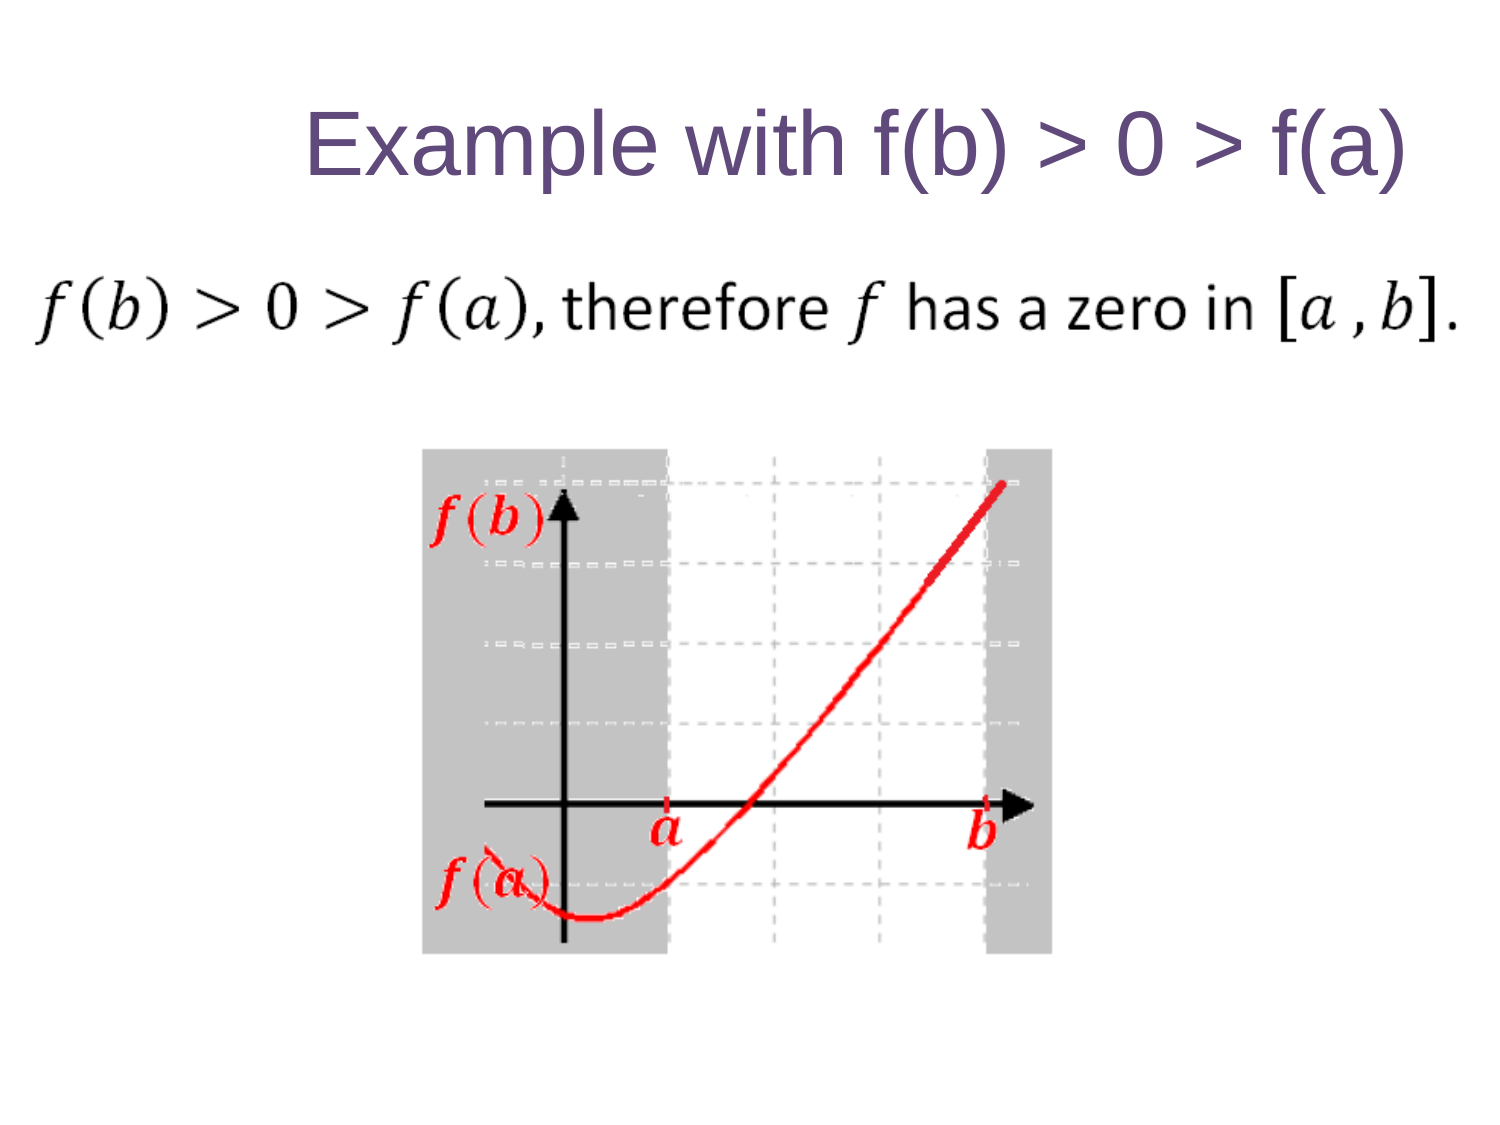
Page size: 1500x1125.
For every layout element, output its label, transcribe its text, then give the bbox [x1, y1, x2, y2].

picture [30, 266, 1459, 356]
title Example with f(b) > 0 > f(a) [75, 45, 1425, 233]
picture [418, 444, 1058, 959]
